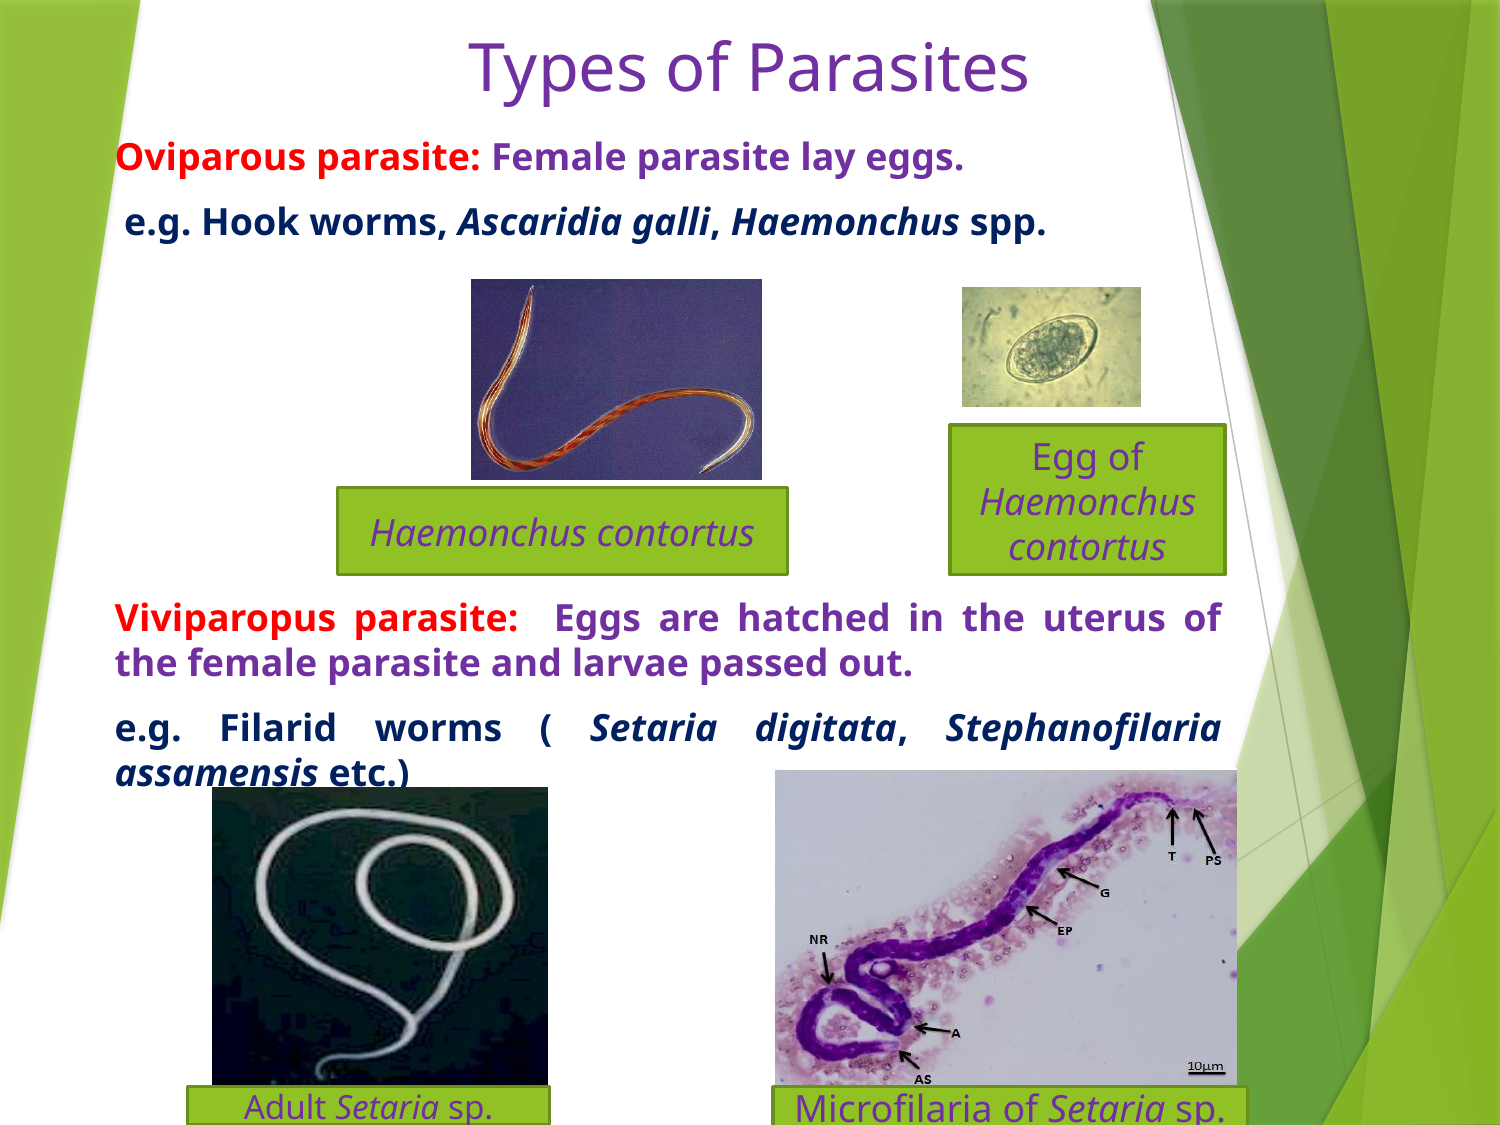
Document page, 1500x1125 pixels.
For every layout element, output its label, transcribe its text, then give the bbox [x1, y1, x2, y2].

text_box Microfilaria of Setaria sp. [771, 1085, 1249, 1125]
text_box Egg of Haemonchus contortus [948, 423, 1227, 576]
picture [961, 286, 1142, 407]
picture [470, 279, 762, 481]
subtitle Oviparous parasite: Female parasite lay eggs. e.g. Hook worms, Ascaridia galli, Haemonchus spp. Viviparopus parasite: Eggs are hatched in the uterus of the female parasite and larvae passed out. e.g. Filarid worms ( Setaria digitata, Stephanofilaria assamensis etc.) [99, 125, 1237, 1125]
text_box Adult Setaria sp. [186, 1085, 551, 1125]
text_box Haemonchus contortus [336, 486, 789, 576]
picture [772, 768, 1238, 1088]
title Types of Parasites [0, 0, 1500, 113]
picture [211, 786, 549, 1088]
